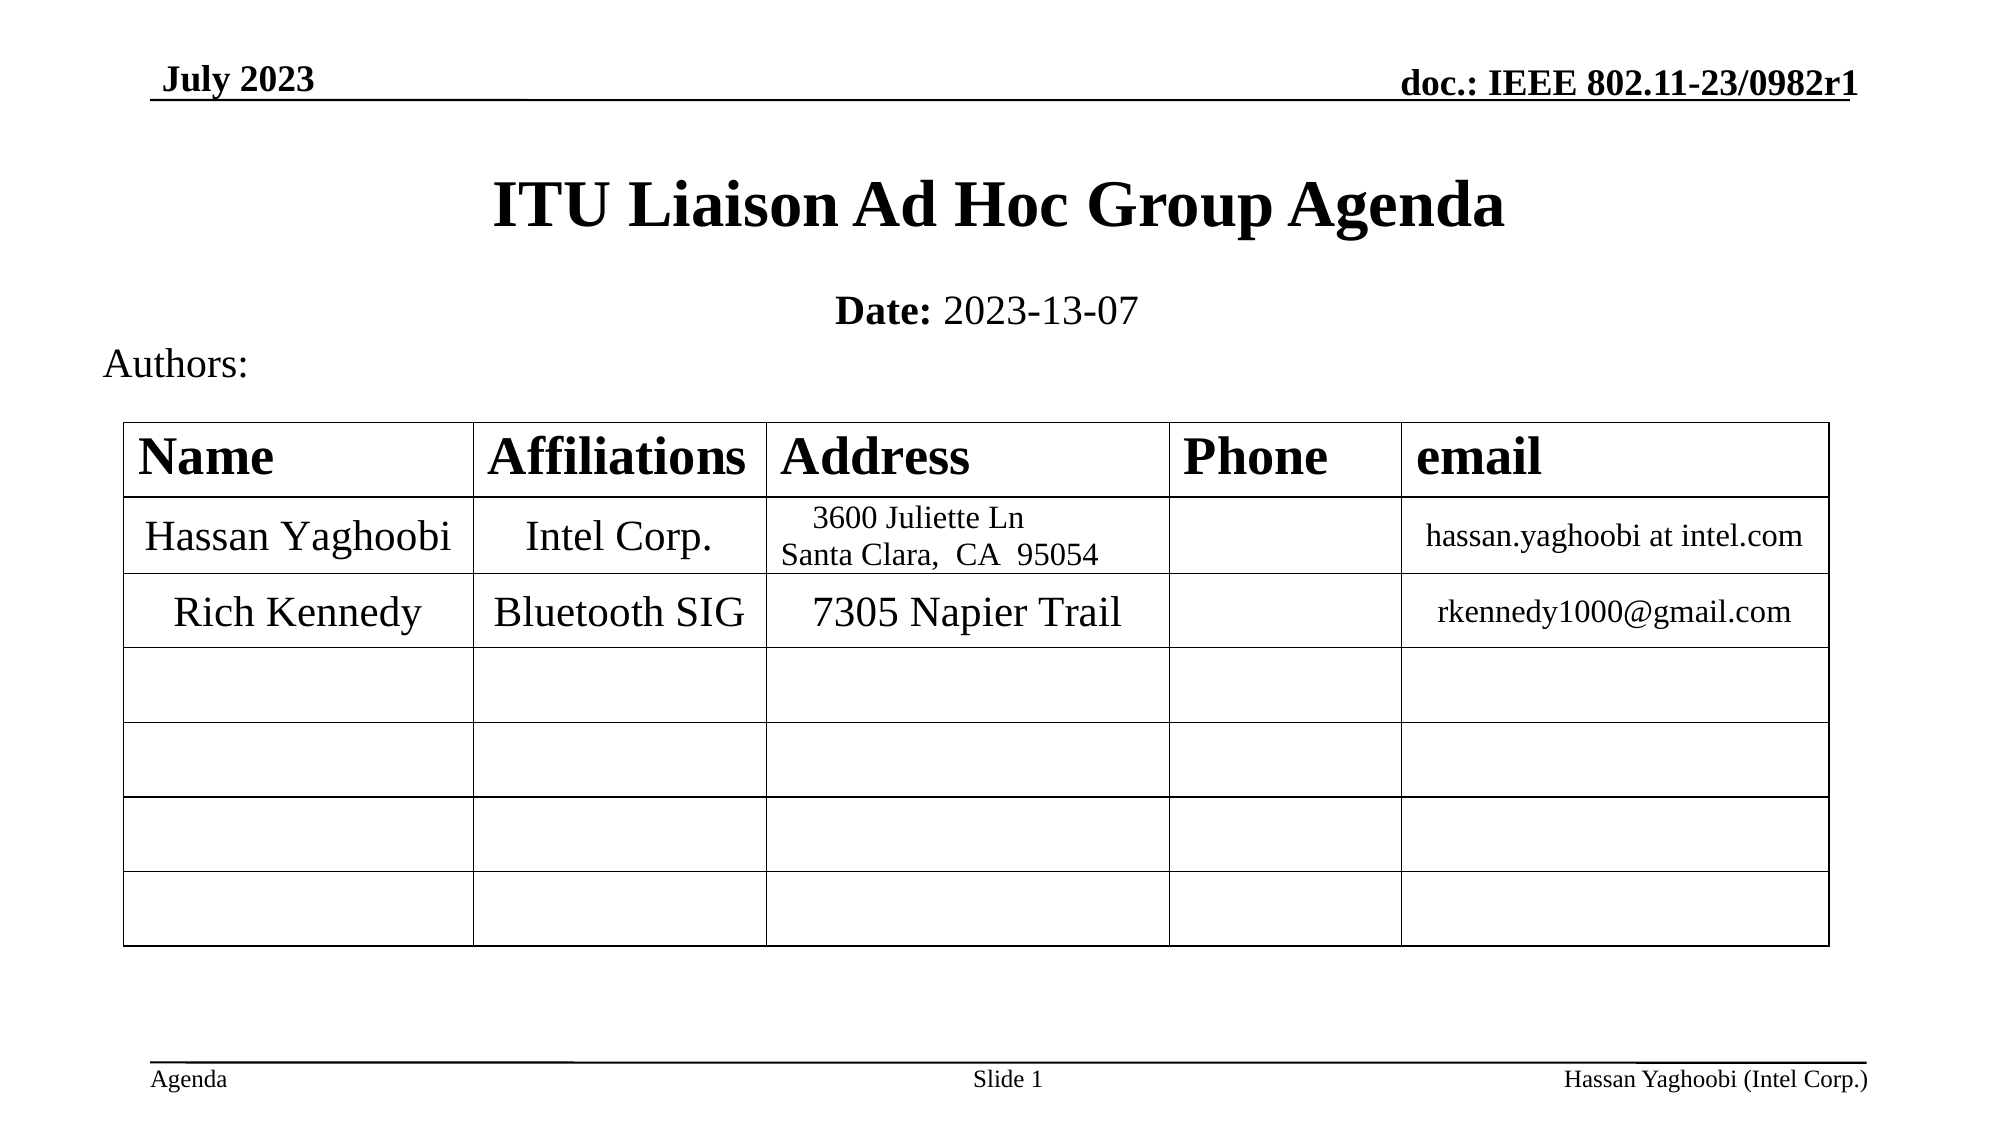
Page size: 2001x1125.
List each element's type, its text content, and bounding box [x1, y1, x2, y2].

title ITU Liaison Ad Hoc Group Agenda [149, 112, 1850, 288]
footer Hassan Yaghoobi (Intel Corp.) [1171, 1061, 1869, 1093]
slide_number Slide 1 [950, 1061, 1067, 1123]
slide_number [152, 54, 563, 100]
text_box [103, 421, 1867, 1037]
list Date: 2023-13-07 [137, 274, 1838, 338]
text_box Authors: [87, 328, 325, 392]
